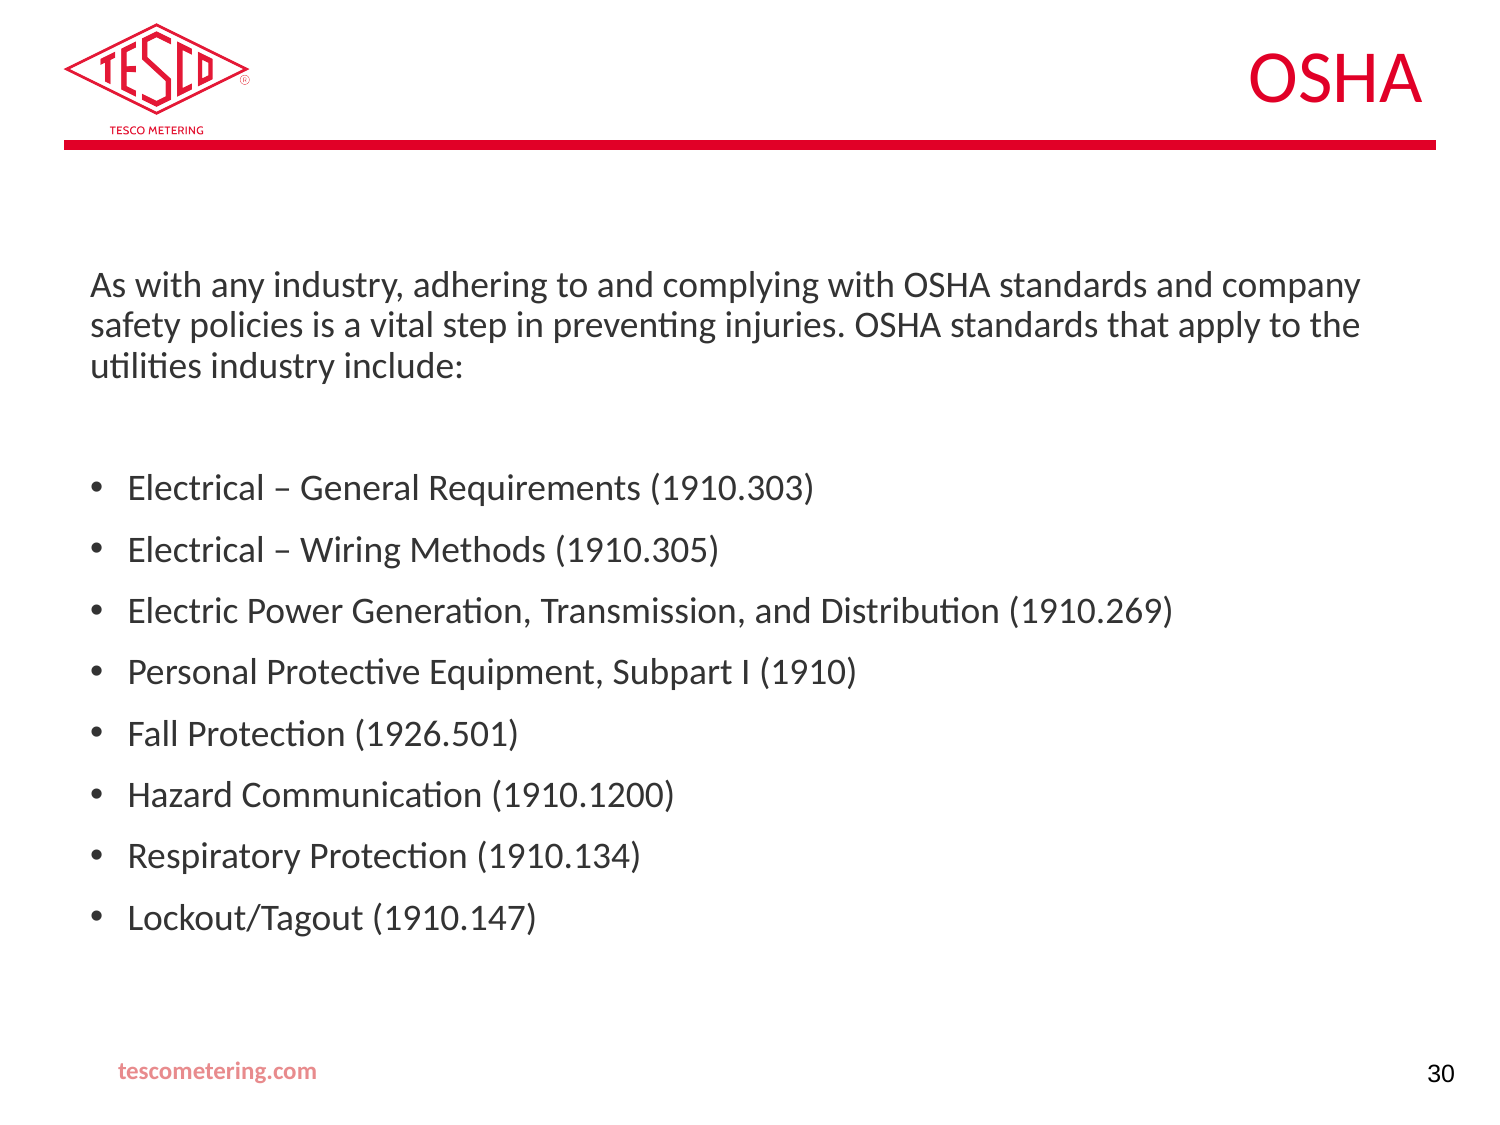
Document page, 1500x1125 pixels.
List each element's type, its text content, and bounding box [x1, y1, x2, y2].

list As with any industry, adhering to and complying with OSHA standards and company safety policies is a vital step in preventing injuries. OSHA standards that apply to the utilities industry include: Electrical – General Requirements (1910.303) Electrical – Wiring Methods (1910.305) Electric Power Generation, Transmission, and Distribution (1910.269) Personal Protective Equipment, Subpart I (1910) Fall Protection (1926.501) Hazard Communication (1910.1200) Respiratory Protection (1910.134) Lockout/Tagout (1910.147) [75, 257, 1425, 1000]
title OSHA [255, 22, 1438, 134]
picture [63, 23, 250, 138]
footer tescometering.com [103, 1039, 610, 1100]
